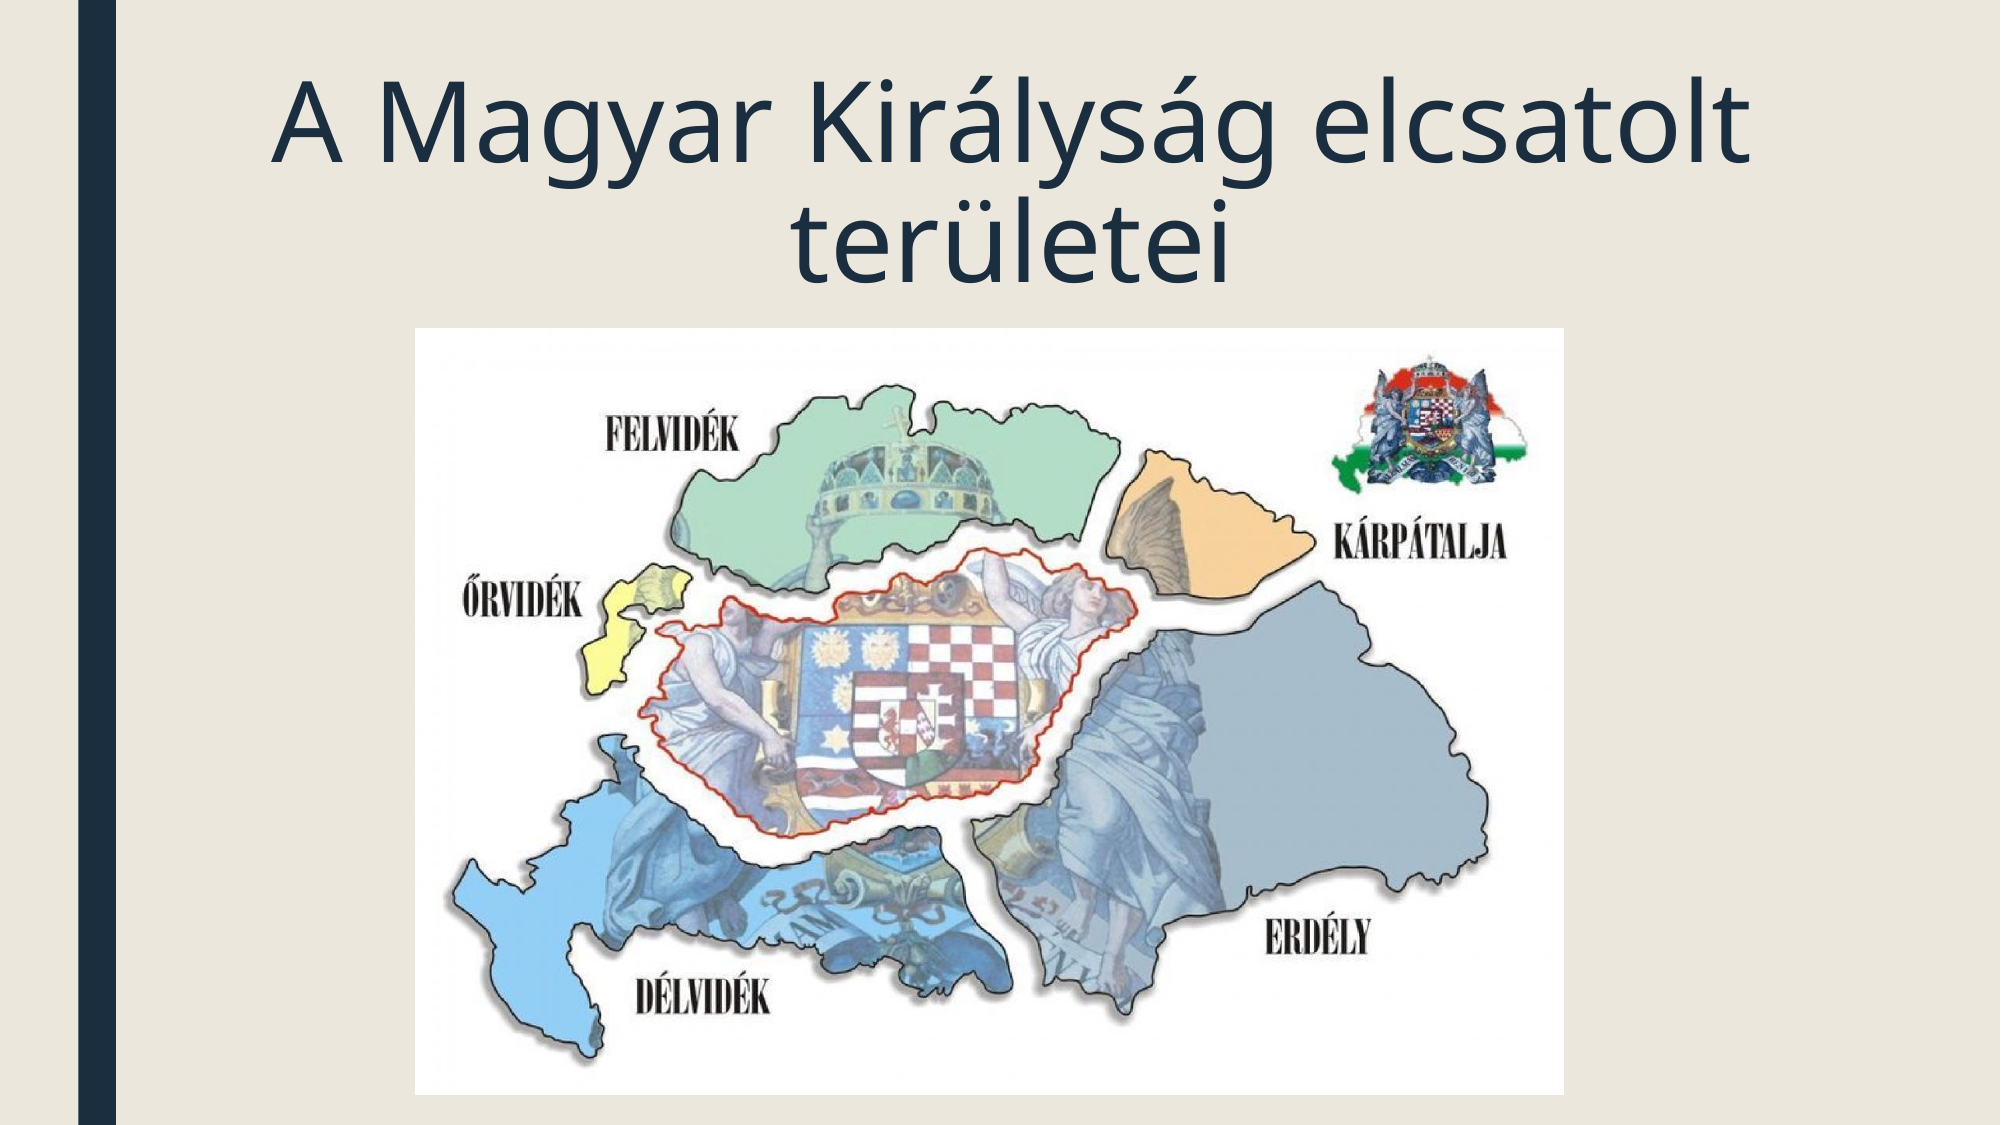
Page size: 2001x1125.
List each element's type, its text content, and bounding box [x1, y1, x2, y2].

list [415, 328, 1564, 1095]
title A Magyar Királyság elcsatolt területei [225, 58, 1800, 329]
